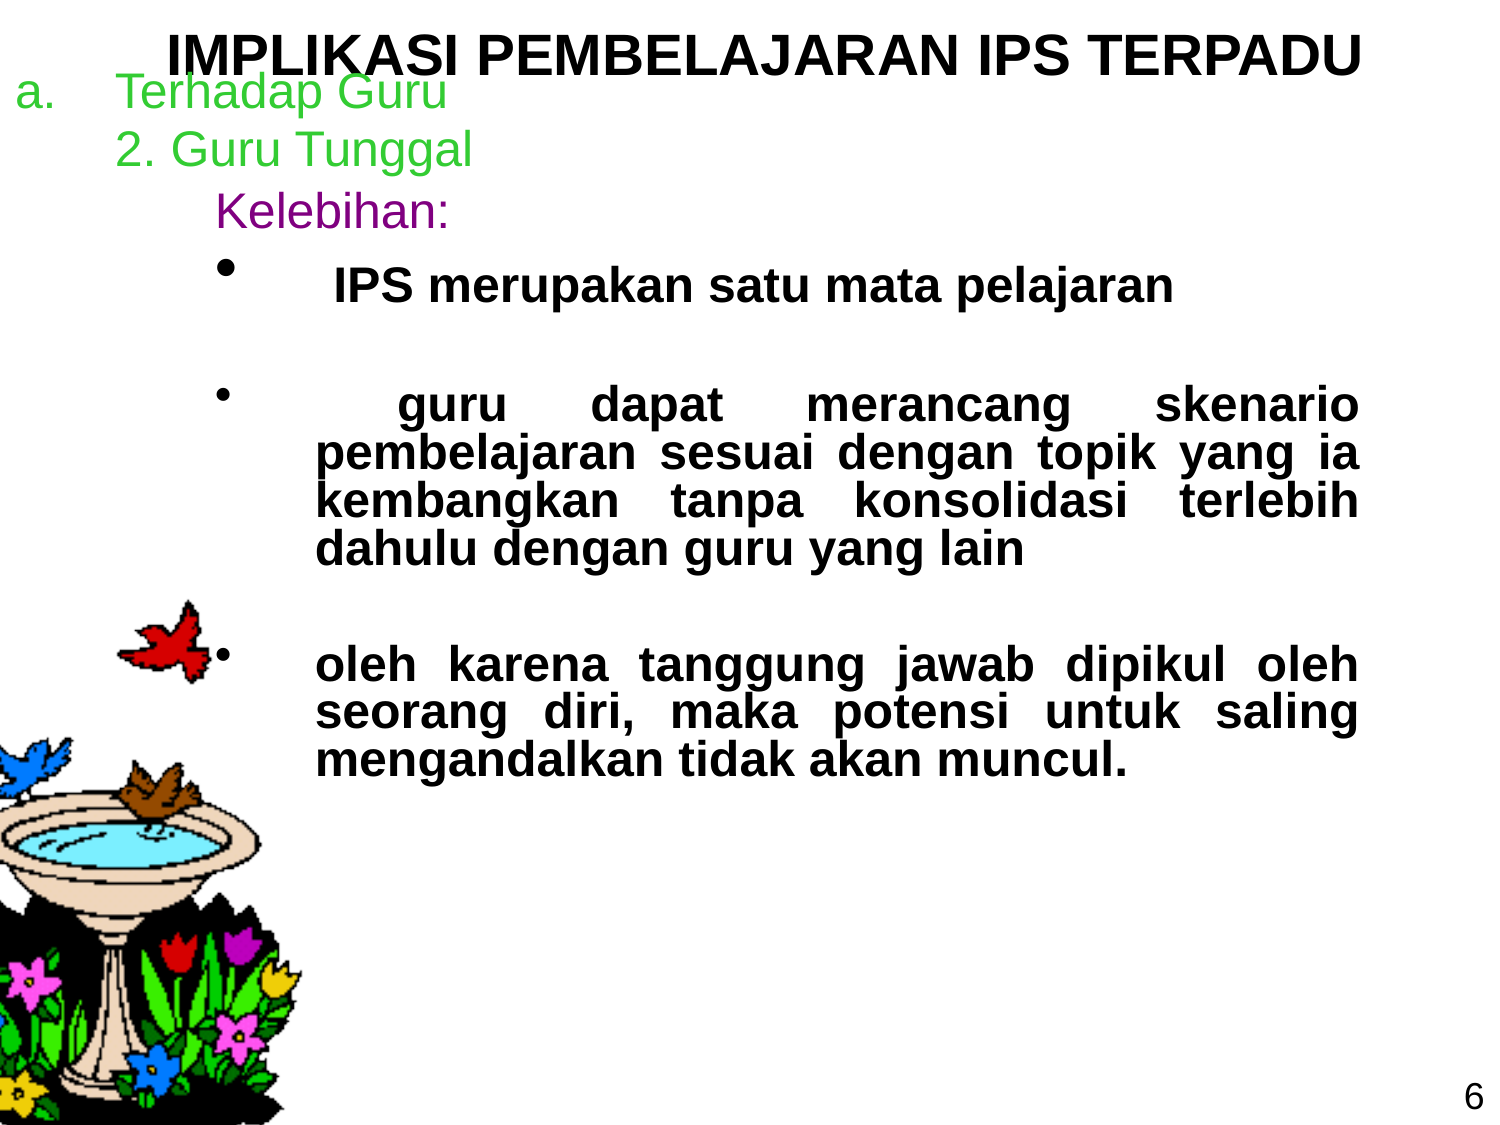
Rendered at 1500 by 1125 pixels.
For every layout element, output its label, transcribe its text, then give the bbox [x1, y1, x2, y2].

text_box 6 [1449, 1064, 1500, 1125]
title IMPLIKASI PEMBELAJARAN IPS TERPADU [150, 0, 1452, 62]
text_box Kelebihan: IPS merupakan satu mata pelajaran guru dapat merancang skenario pembelajaran sesuai dengan topik yang ia kembangkan tanpa konsolidasi terlebih dahulu dengan guru yang lain oleh karena tanggung jawab dipikul oleh seorang diri, maka potensi untuk saling mengandalkan tidak akan muncul. [200, 112, 1375, 500]
picture [0, 595, 313, 1125]
subtitle Terhadap Guru 2. Guru Tunggal [0, 62, 1500, 567]
